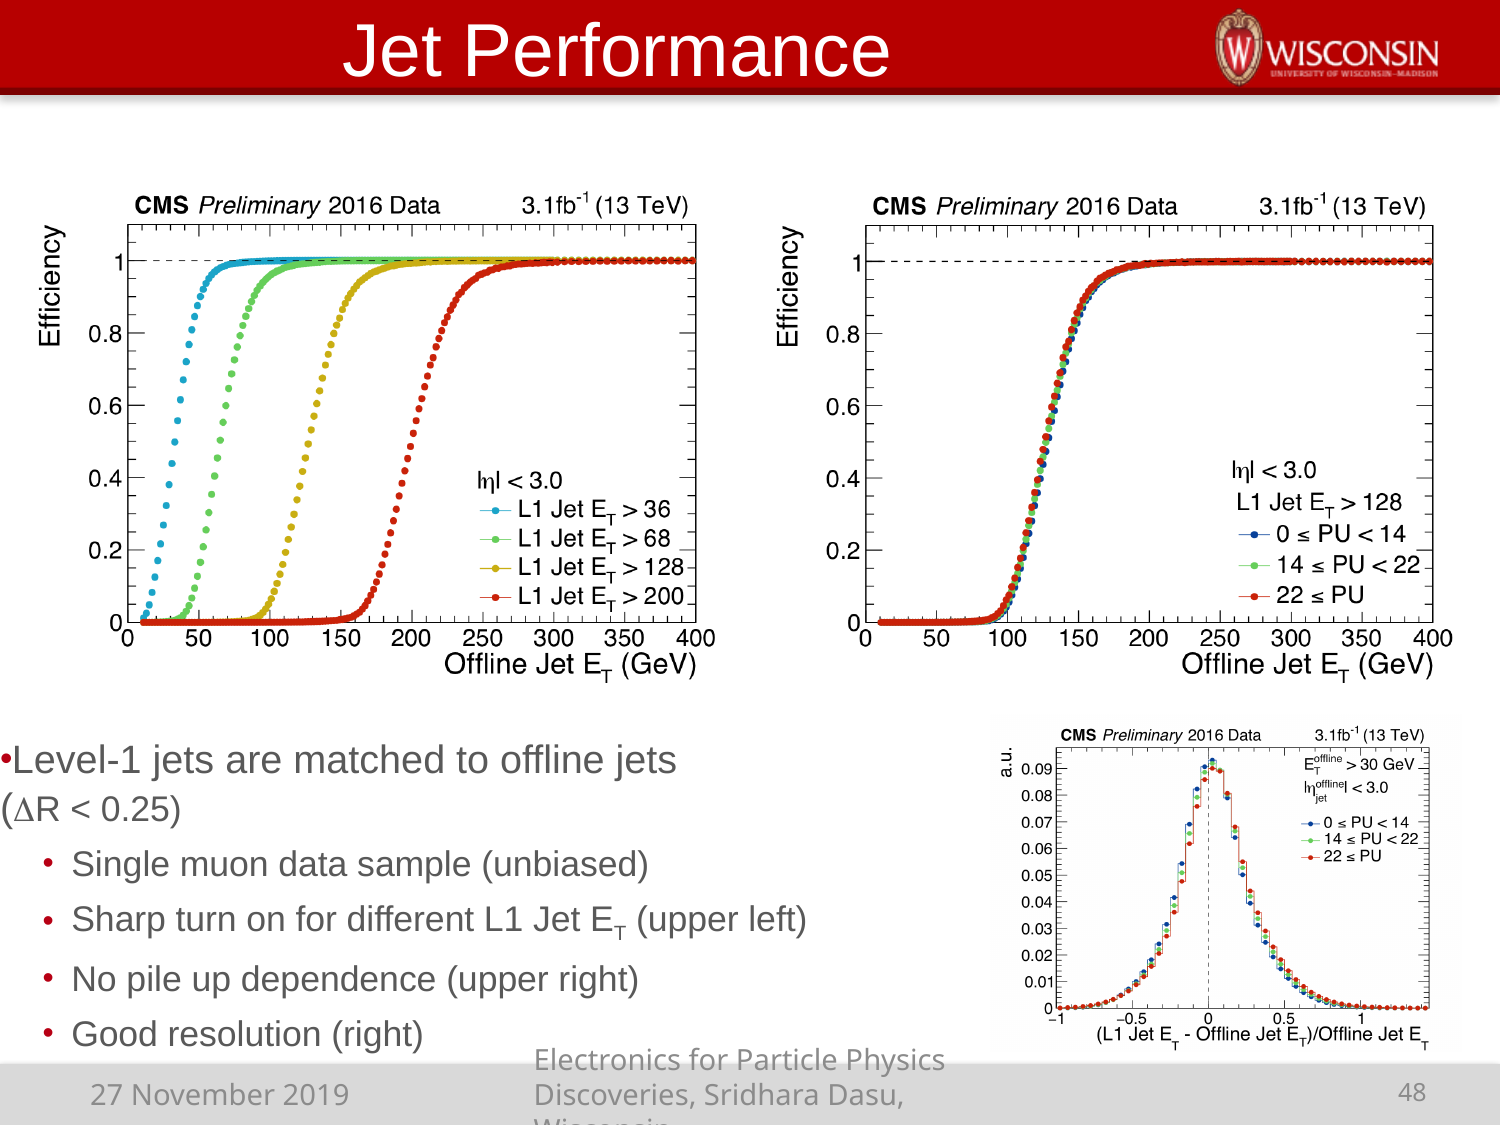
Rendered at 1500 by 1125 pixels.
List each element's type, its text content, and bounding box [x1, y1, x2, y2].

title Jet Performance [0, 1, 1235, 141]
picture [990, 714, 1462, 1053]
picture [27, 173, 746, 689]
picture [765, 173, 1484, 689]
slide_number 48 [1091, 1063, 1442, 1124]
footer Electronics for Particle Physics Discoveries, Sridhara Dasu, Wisconsin [518, 1063, 994, 1124]
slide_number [75, 1063, 425, 1124]
list Level-1 jets are matched to offline jets (DR < 0.25) Single muon data sample (unbiased) Sharp turn on for different L1 Jet ET (upper left) No pile up dependence (upper right) Good resolution (right) [0, 734, 939, 1054]
